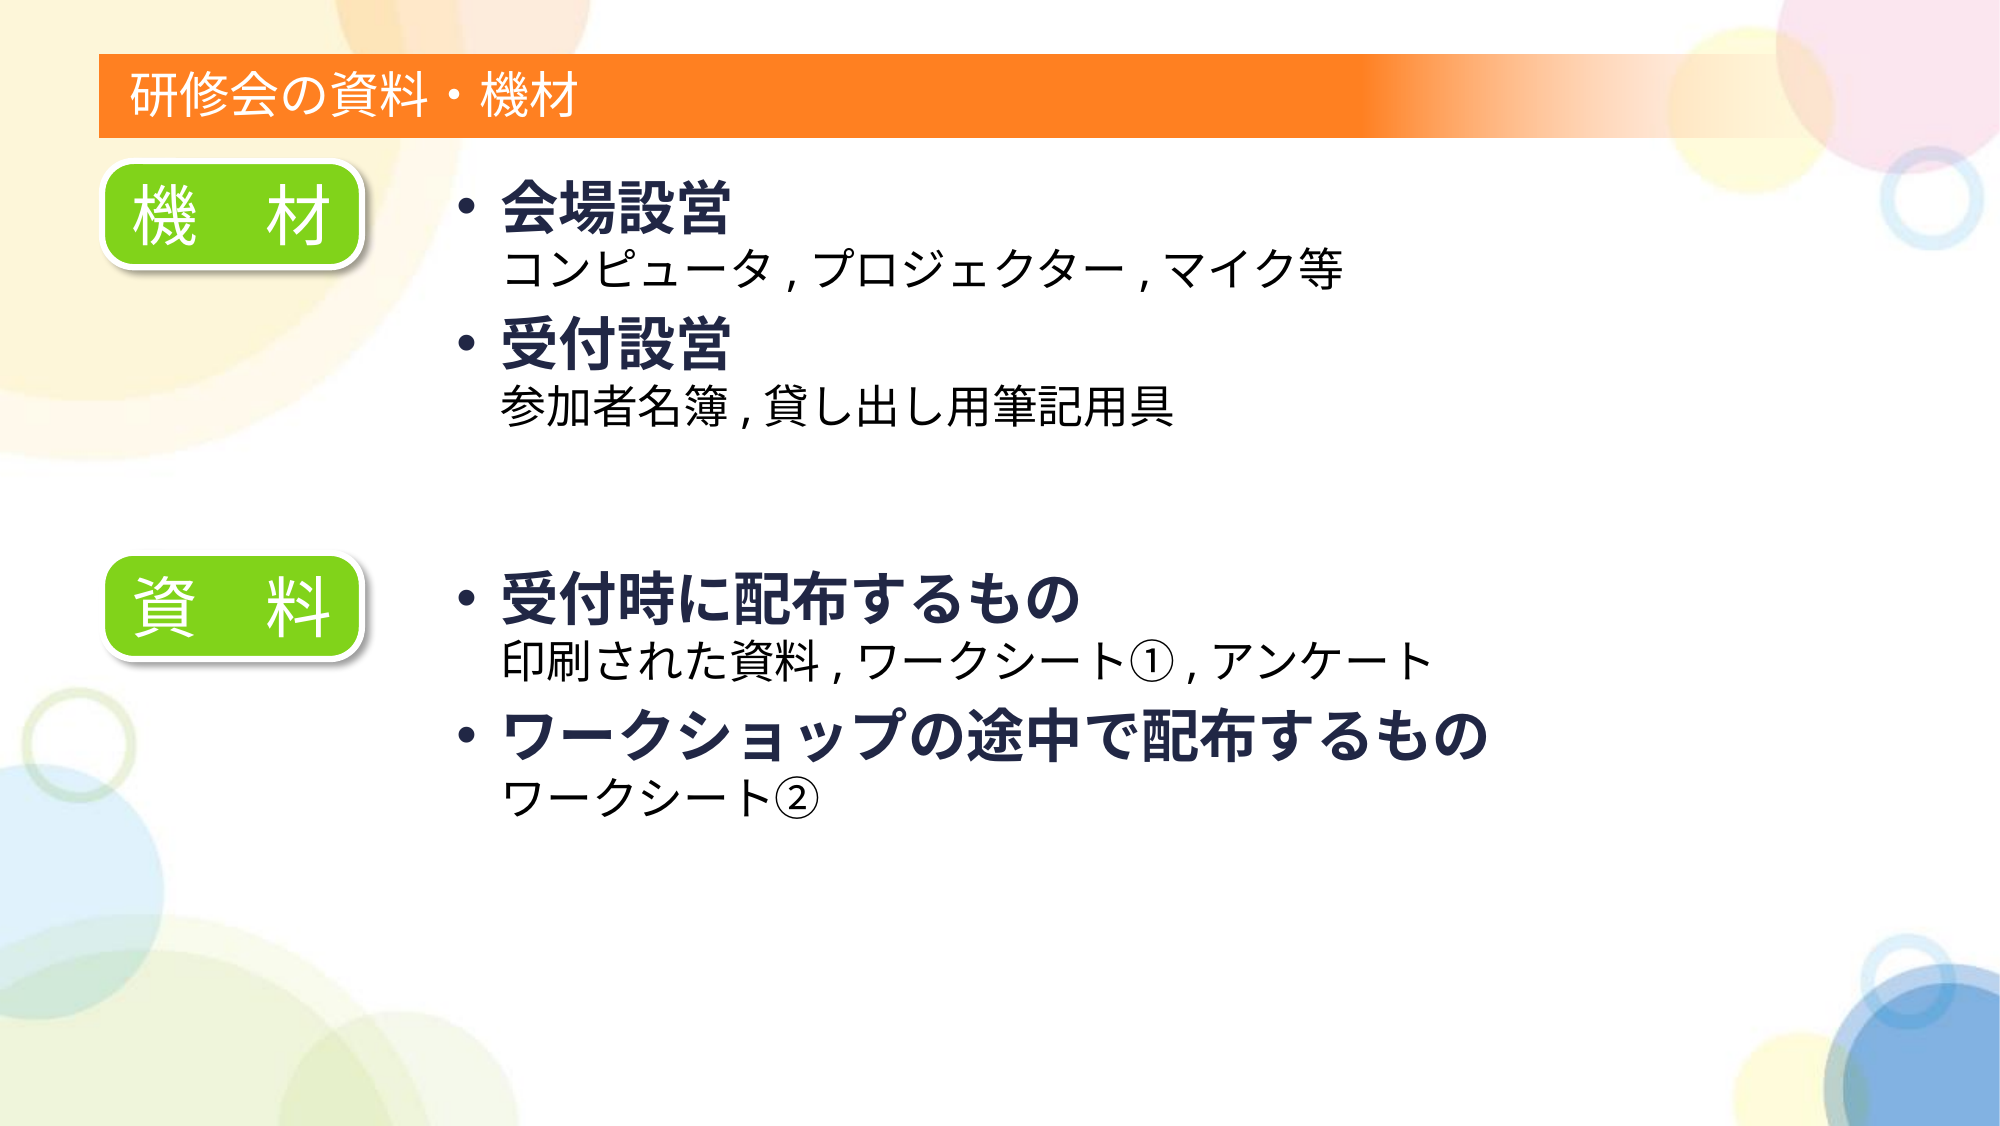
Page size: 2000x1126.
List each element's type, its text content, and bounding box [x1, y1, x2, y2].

title 研修会の資料・機材 [1382, 54, 1900, 138]
text_box 機 材 [98, 157, 366, 271]
text_box 資 料 [98, 549, 366, 663]
title 研修会の資料・機材 [99, 54, 1364, 138]
picture [0, 0, 2000, 1126]
text_box 受付時に配布するもの 印刷された資料,ワークシート①,アンケート ワークショップの途中で配布するもの ワークシート② [397, 562, 1877, 848]
list 会場設営 コンピュータ,プロジェクター,マイク等 受付設営 参加者名簿,貸し出し用筆記用具 [397, 170, 1877, 456]
